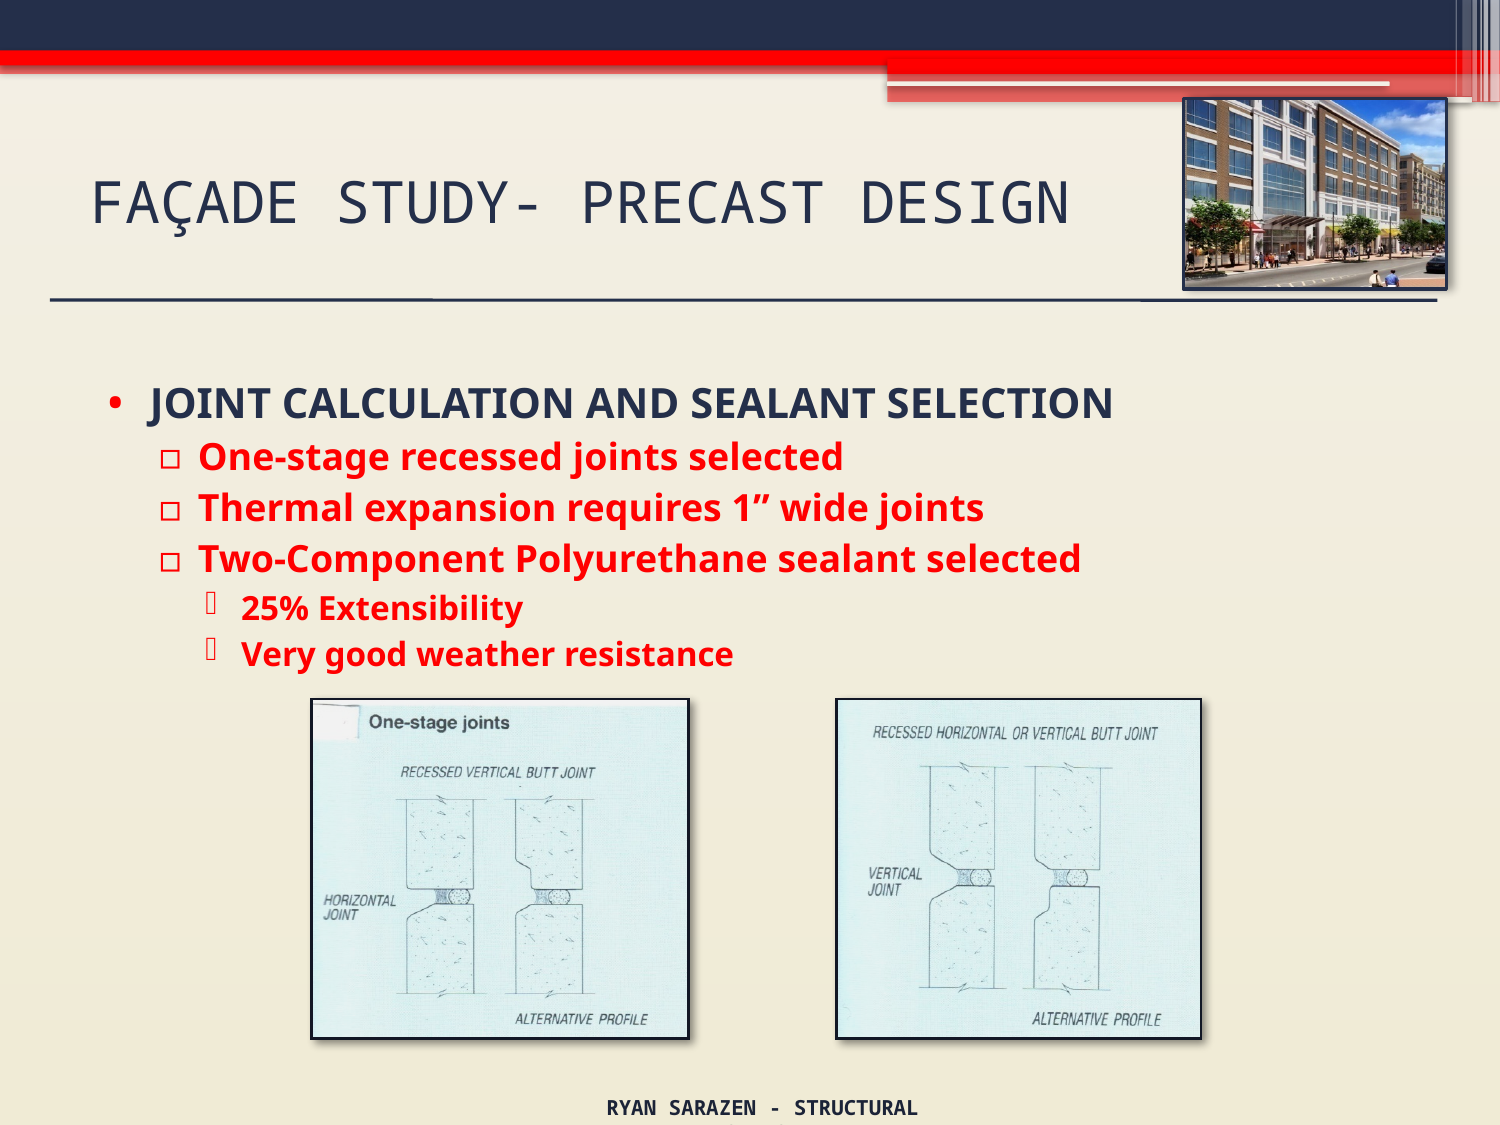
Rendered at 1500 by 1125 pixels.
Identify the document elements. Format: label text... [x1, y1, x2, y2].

title FAÇADE STUDY- PRECAST DESIGN [74, 112, 1179, 288]
list JOINT CALCULATION AND SEALANT SELECTION One-stage recessed joints selected Thermal expansion requires 1” wide joints Two-Component Polyurethane sealant selected 25% Extensibility Very good weather resistance [74, 368, 1413, 1079]
footer RYAN SARAZEN - STRUCTURAL OPTION [549, 1087, 975, 1125]
picture [1184, 99, 1445, 288]
picture [837, 699, 1201, 1038]
picture [312, 699, 688, 1038]
